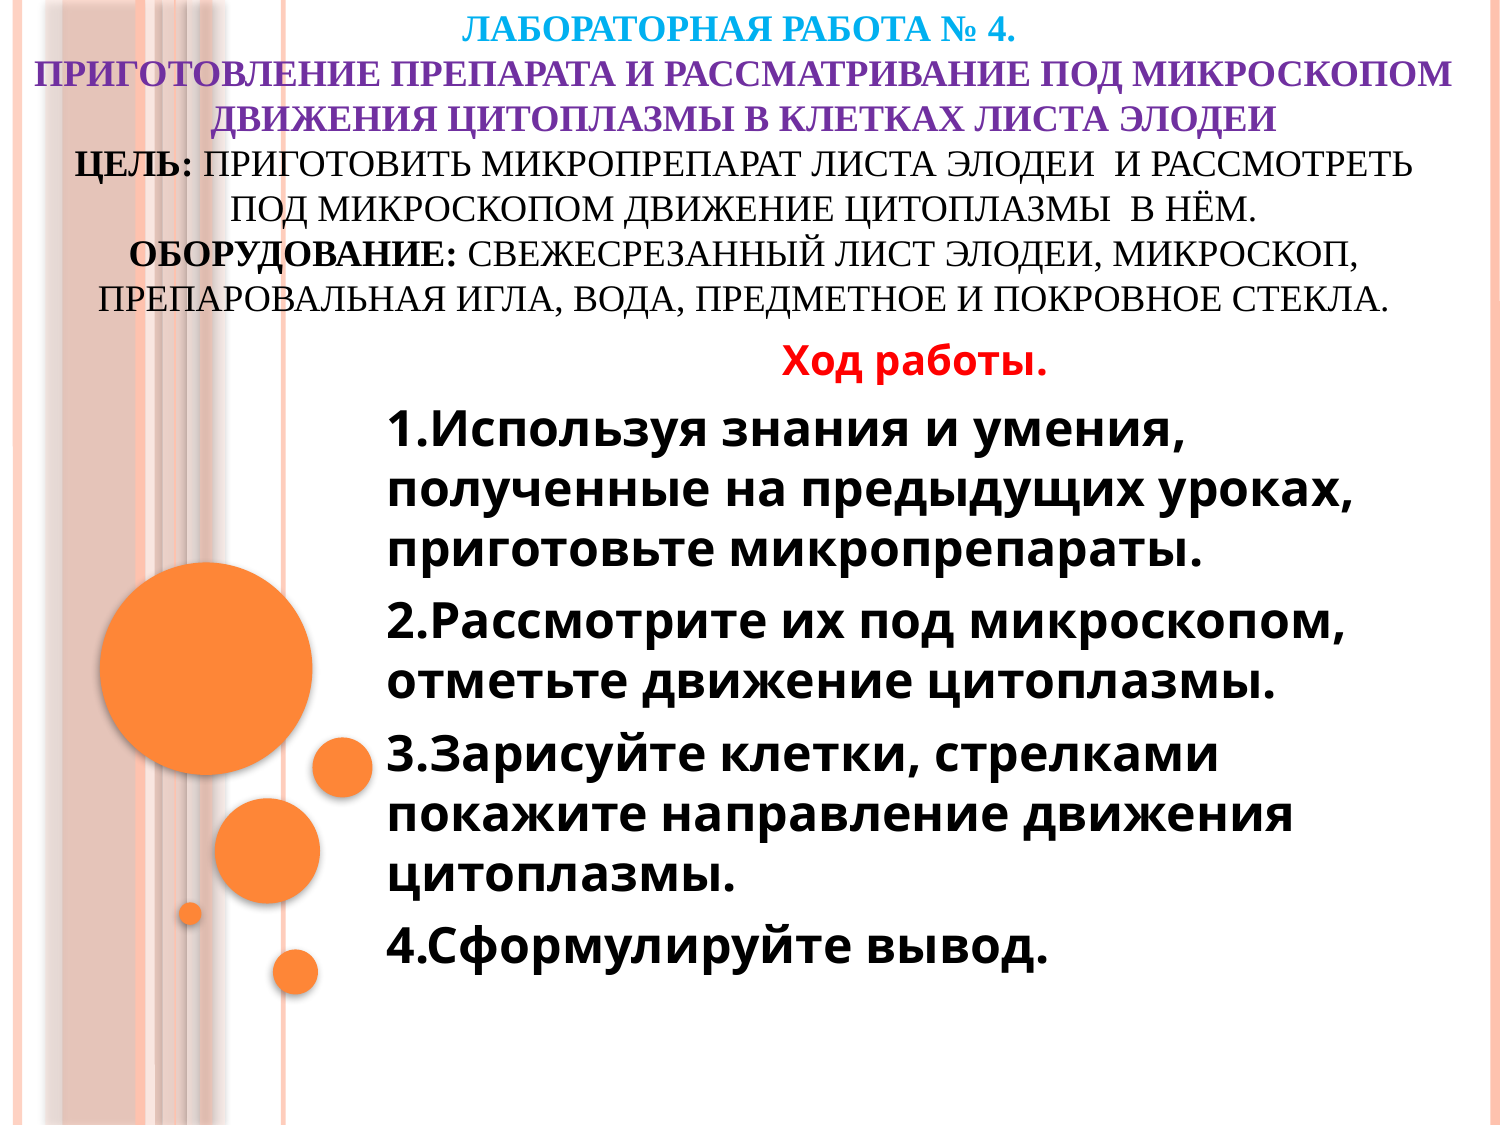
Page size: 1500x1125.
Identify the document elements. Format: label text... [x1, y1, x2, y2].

subtitle Ход работы. 1.Используя знания и умения, полученные на предыдущих уроках, приготовьте микропрепараты. 2.Рассмотрите их под микроскопом, отметьте движение цитоплазмы. 3.Зарисуйте клетки, стрелками покажите направление движения цитоплазмы. 4.Сформулируйте вывод. [371, 326, 1459, 1105]
title Лабораторная работа № 4. Приготовление препарата и рассматривание под микроскопом движения цитоплазмы в клетках листа элодеи Цель: приготовить микропрепарат листа элодеи и рассмотреть под микроскопом движение цитоплазмы в нём. Оборудование: свежесрезанный лист элодеи, микроскоп, препаровальная игла, вода, предметное и покровное стекла. [17, 0, 1471, 327]
